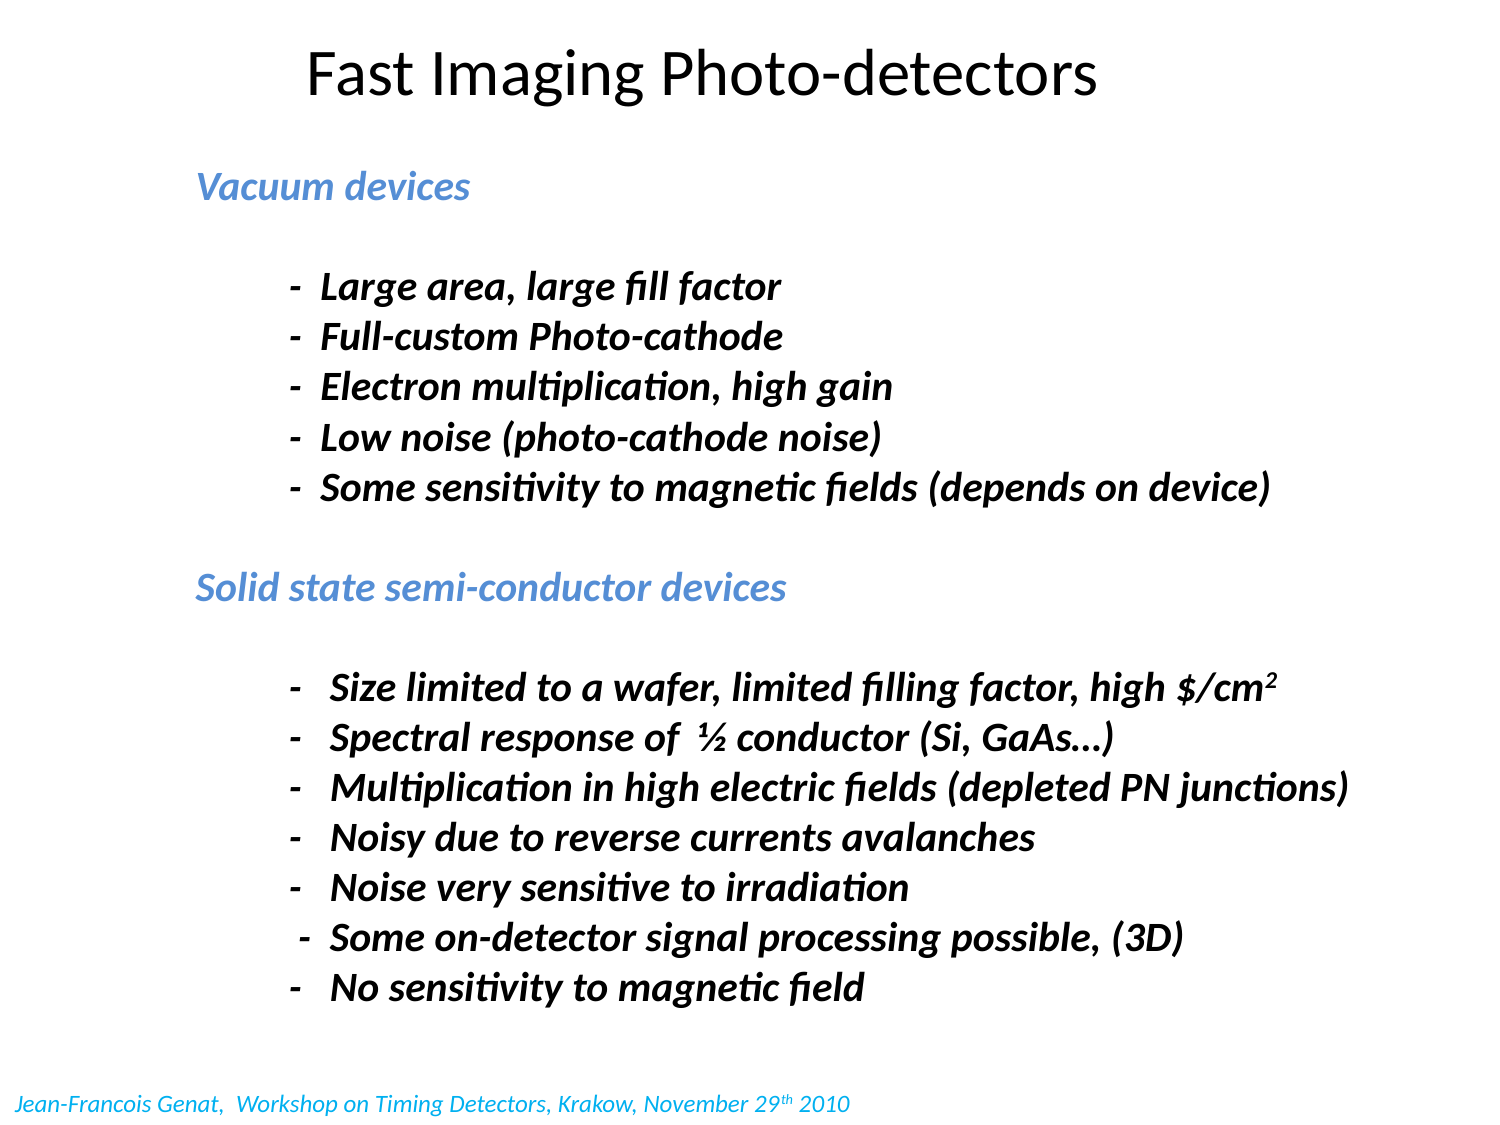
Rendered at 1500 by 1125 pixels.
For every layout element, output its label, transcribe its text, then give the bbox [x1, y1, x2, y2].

text_box Vacuum devices - Large area, large fill factor - Full-custom Photo-cathode - Electron multiplication, high gain - Low noise (photo-cathode noise) - Some sensitivity to magnetic fields (depends on device) Solid state semi-conductor devices - Size limited to a wafer, limited filling factor, high $/cm2 - Spectral response of ½ conductor (Si, GaAs…) - Multiplication in high electric fields (depleted PN junctions) - Noisy due to reverse currents avalanches - Noise very sensitive to irradiation - Some on-detector signal processing possible, (3D) - No sensitivity to magnetic field [123, 101, 1371, 1017]
text_box Jean-Francois Genat, Workshop on Timing Detectors, Krakow, November 29th 2010 [0, 1079, 1350, 1125]
title Fast Imaging Photo-detectors [74, 0, 1351, 126]
